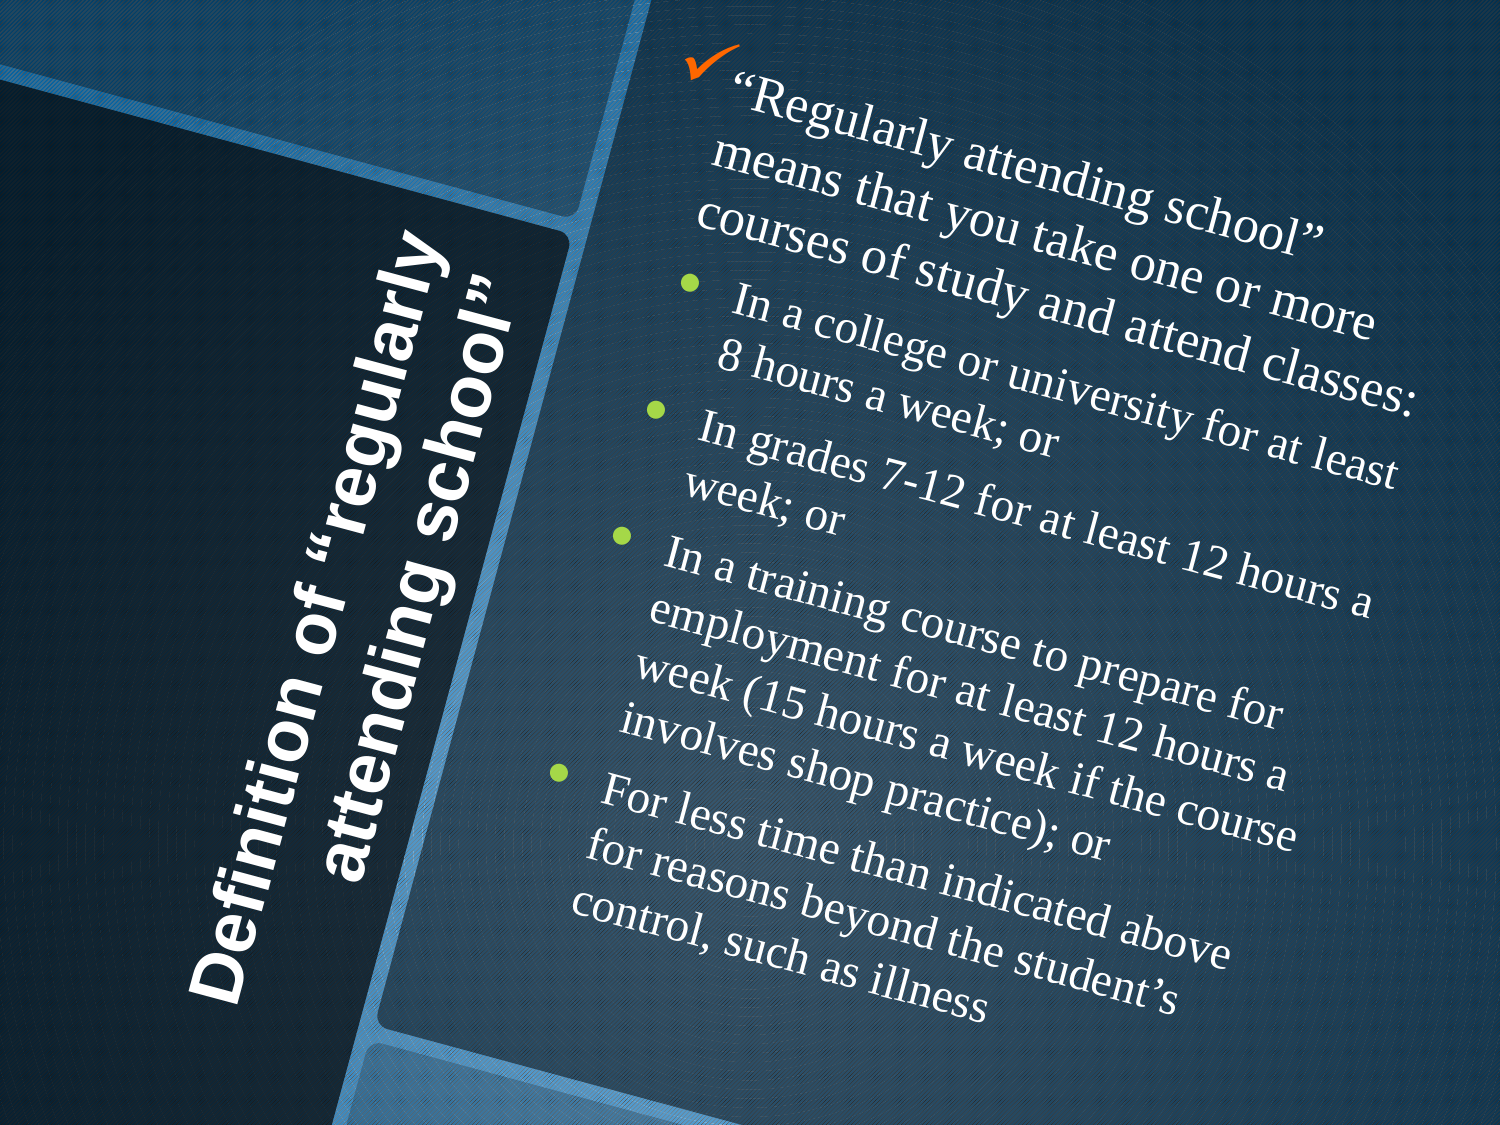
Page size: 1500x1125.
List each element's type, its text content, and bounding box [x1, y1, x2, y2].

title Definition of “regularly attending school” [69, 181, 554, 1056]
list “Regularly attending school” means that you take one or more courses of study and attend classes: In a college or university for at least 8 hours a week; or In grades 7-12 for at least 12 hours a week; or In a training course to prepare for employment for at least 12 hours a week (15 hours a week if the course involves shop practice); or For less time than indicated above for reasons beyond the student’s control, such as illness [433, 6, 1496, 1125]
